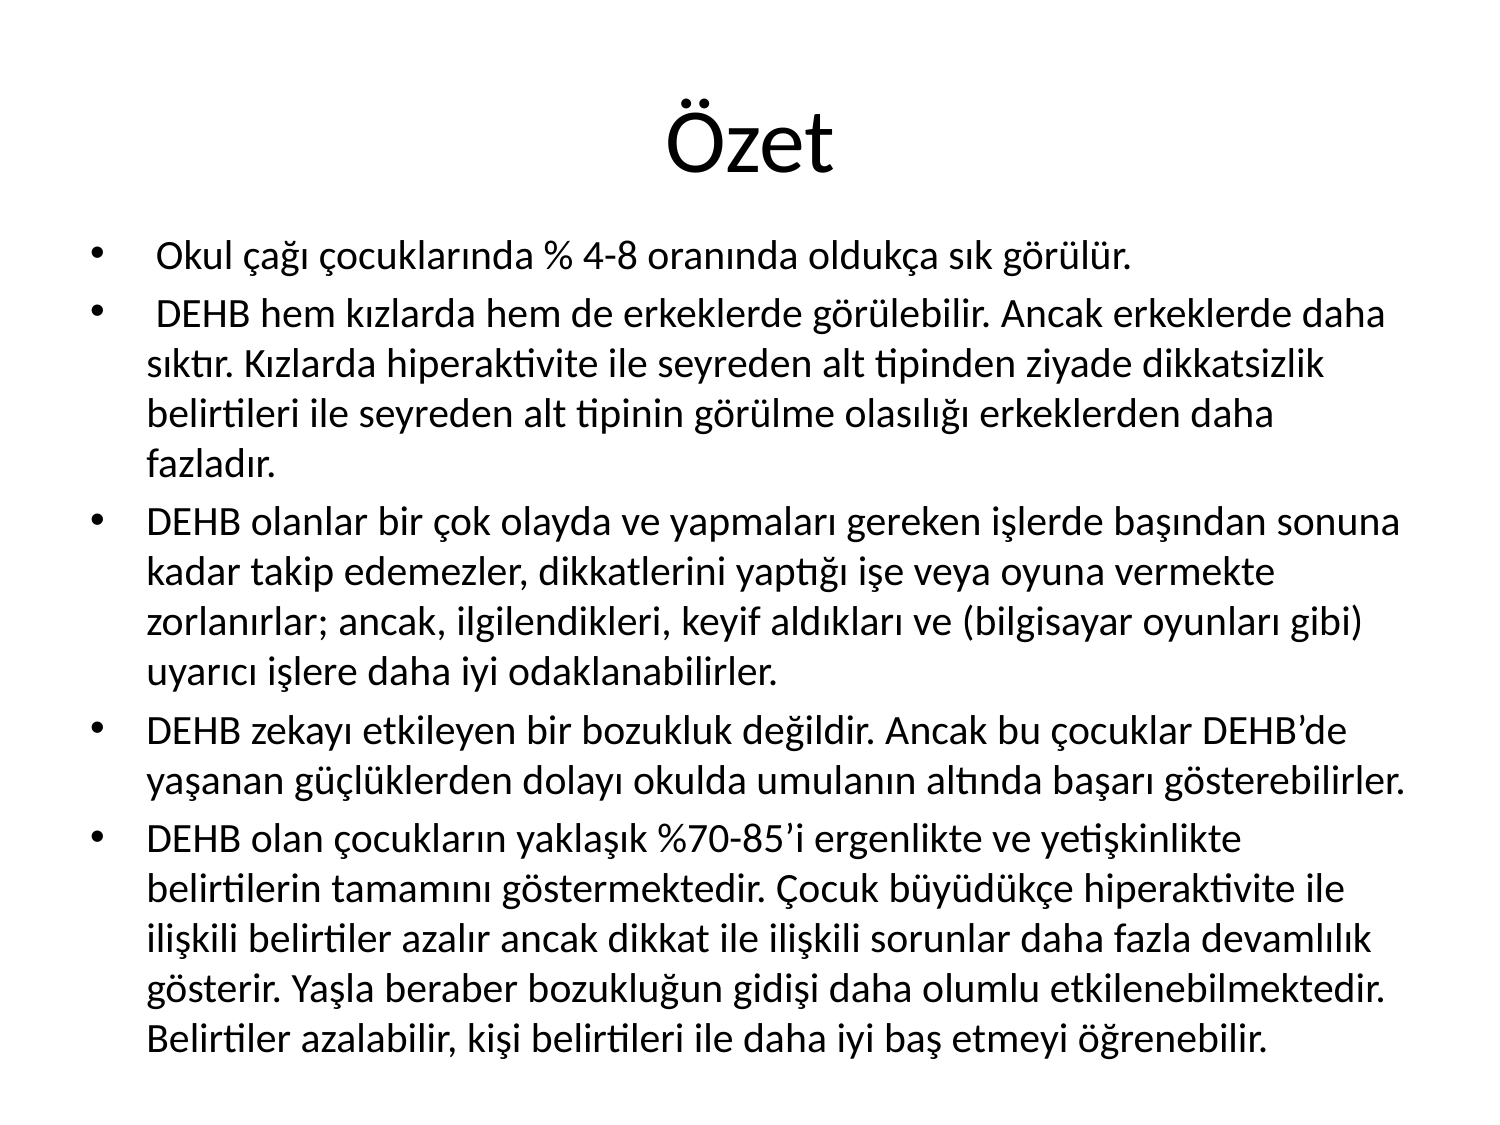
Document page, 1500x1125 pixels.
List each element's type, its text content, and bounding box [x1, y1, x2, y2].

list Okul çağı çocuklarında % 4-8 oranında oldukça sık görülür. DEHB hem kızlarda hem de erkeklerde görülebilir. Ancak erkeklerde daha sıktır. Kızlarda hiperaktivite ile seyreden alt tipinden ziyade dikkatsizlik belirtileri ile seyreden alt tipinin görülme olasılığı erkeklerden daha fazladır. DEHB olanlar bir çok olayda ve yapmaları gereken işlerde başından sonuna kadar takip edemezler, dikkatlerini yaptığı işe veya oyuna vermekte zorlanırlar; ancak, ilgilendikleri, keyif aldıkları ve (bilgisayar oyunları gibi) uyarıcı işlere daha iyi odaklanabilirler. DEHB zekayı etkileyen bir bozukluk değildir. Ancak bu çocuklar DEHB’de yaşanan güçlüklerden dolayı okulda umulanın altında başarı gösterebilirler. DEHB olan çocukların yaklaşık %70-85’i ergenlikte ve yetişkinlikte belirtilerin tamamını göstermektedir. Çocuk büyüdükçe hiperaktivite ile ilişkili belirtiler azalır ancak dikkat ile ilişkili sorunlar daha fazla devamlılık gösterir. Yaşla beraber bozukluğun gidişi daha olumlu etkilenebilmektedir. Belirtiler azalabilir, kişi belirtileri ile daha iyi baş etmeyi öğrenebilir. [75, 219, 1425, 1106]
title Özet [64, 66, 1415, 206]
